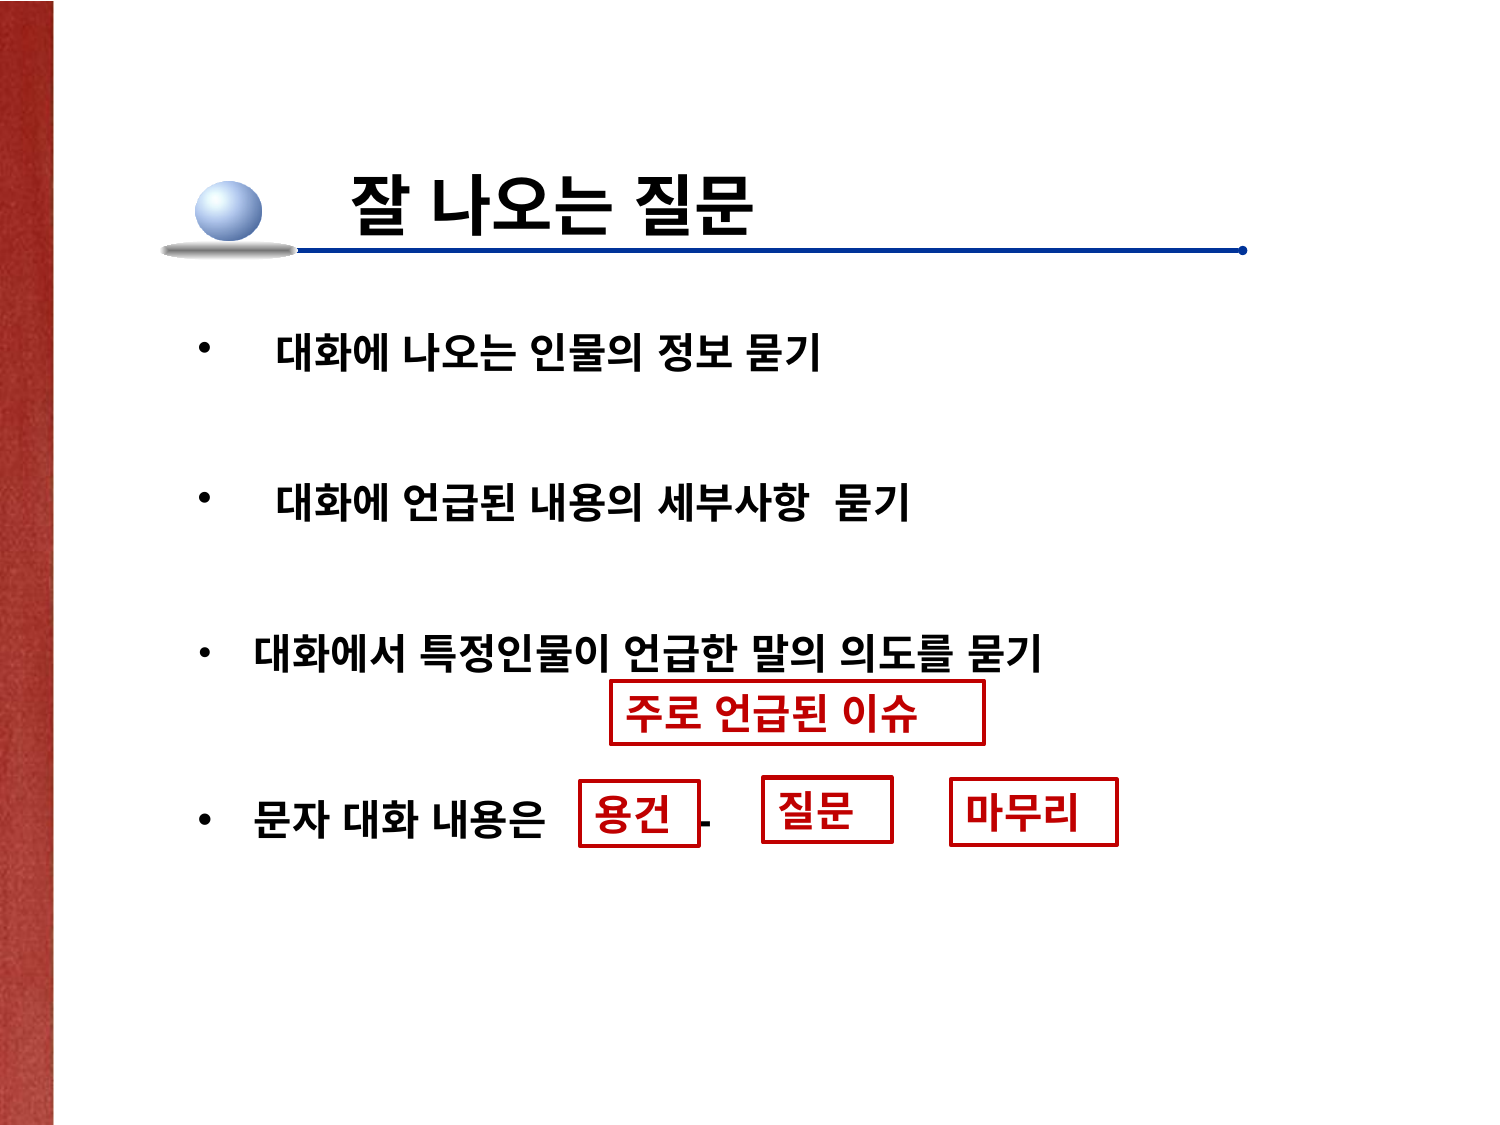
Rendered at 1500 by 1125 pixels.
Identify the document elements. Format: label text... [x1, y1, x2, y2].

text_box [298, 246, 1247, 255]
text_box 주로 언급된 이슈 [609, 679, 986, 746]
text_box 마무리 [949, 777, 1119, 847]
text_box [159, 242, 298, 261]
text_box 잘 나오는 질문 대화에 나오는 인물의 정보 묻기 대화에 언급된 내용의 세부사항 묻기 대화에서 특정인물이 언급한 말의 의도를 묻기 문자 대화 내용은 - - 흐름 [182, 101, 1353, 953]
text_box 용건 [578, 779, 701, 848]
picture [0, 0, 54, 1125]
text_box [195, 181, 262, 241]
text_box 질문 [761, 775, 894, 844]
